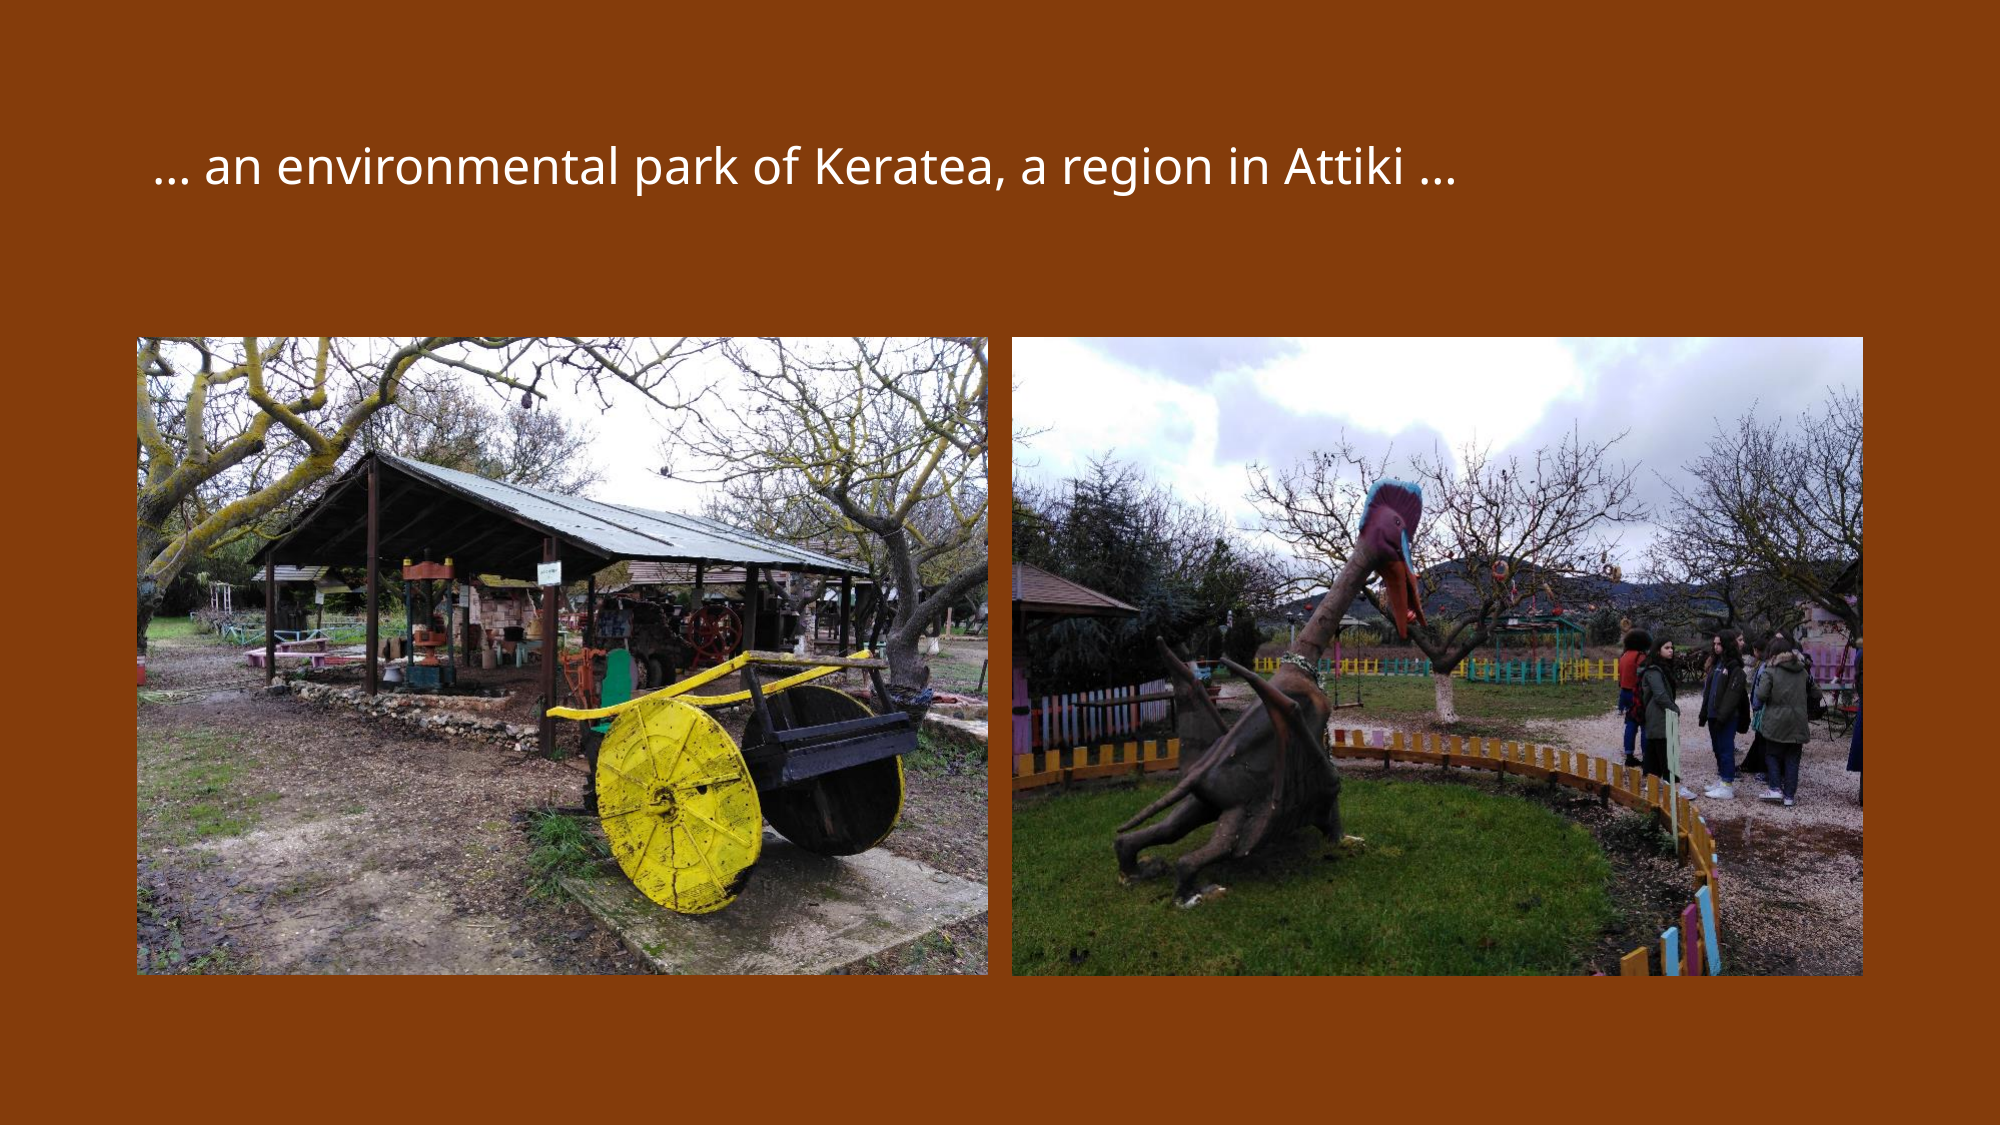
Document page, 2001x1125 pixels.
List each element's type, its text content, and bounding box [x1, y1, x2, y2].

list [137, 337, 988, 976]
title … an environmental park of Keratea, a region in Attiki … [137, 59, 1863, 278]
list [1012, 337, 1863, 976]
